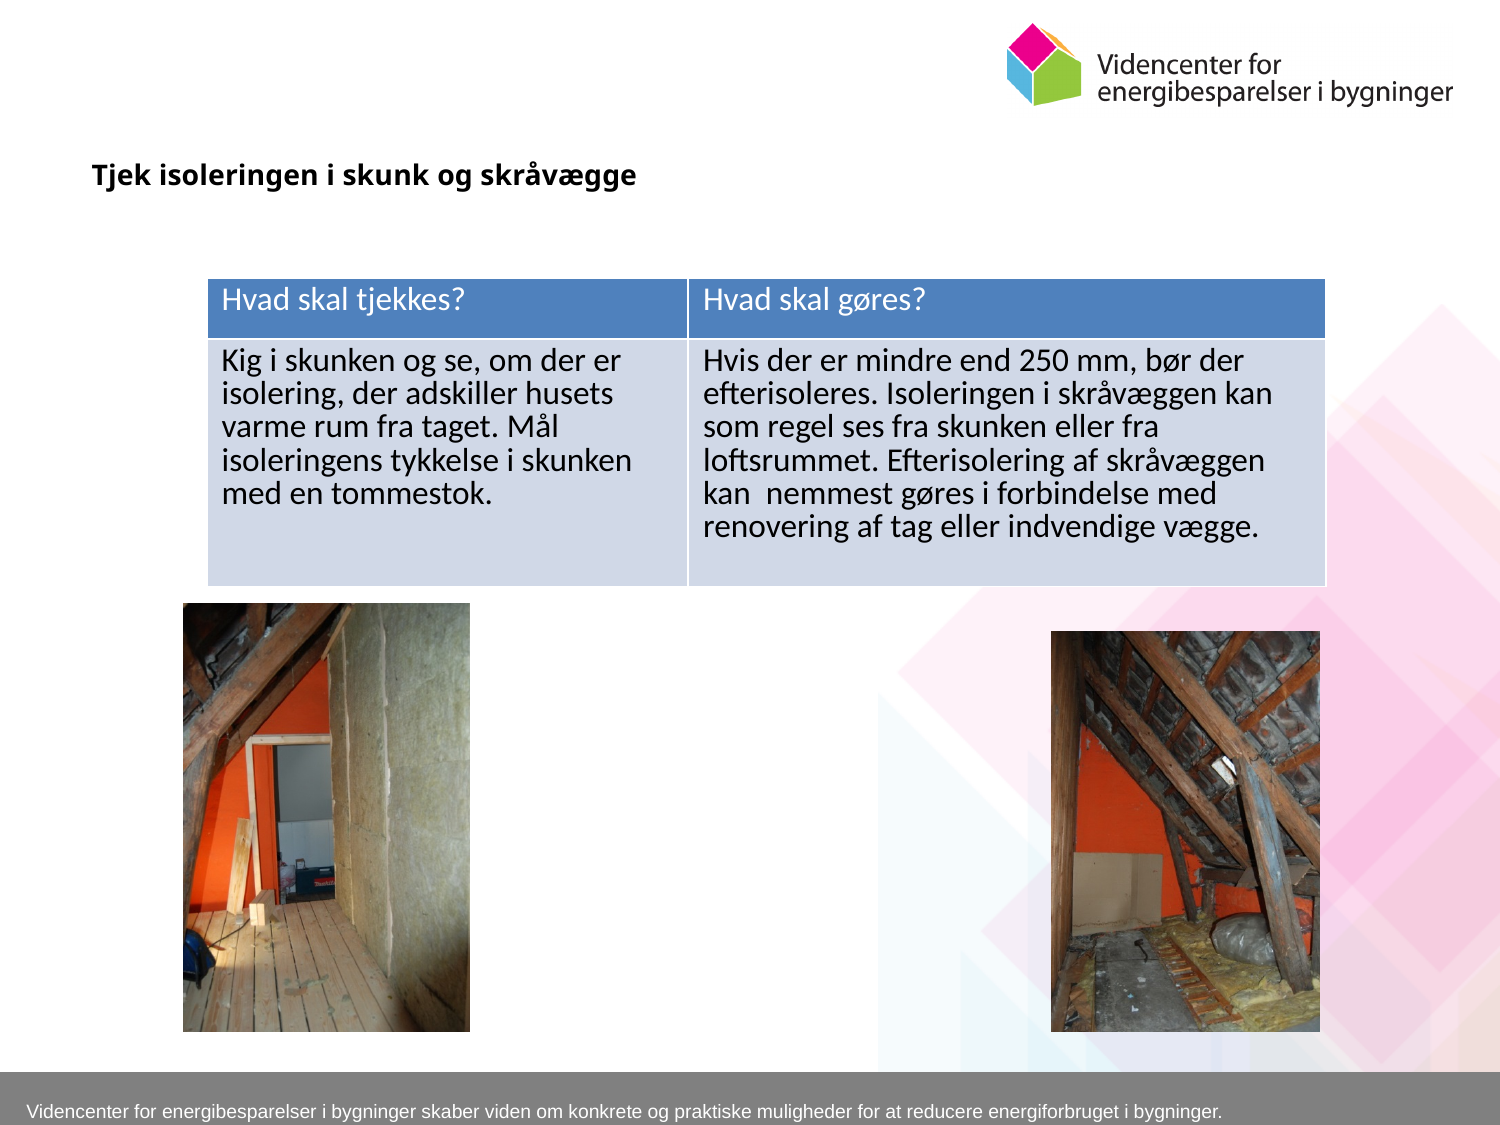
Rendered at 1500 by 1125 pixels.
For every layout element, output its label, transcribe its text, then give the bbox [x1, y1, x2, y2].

table_cell Kig i skunken og se, om der er isolering, der adskiller husets varme rum fra taget. Mål isoleringens tykkelse i skunken med en tommestok. [208, 340, 687, 586]
picture [182, 603, 470, 1032]
table_header Hvad skal gøres? [689, 279, 1325, 338]
table_header Hvad skal tjekkes? [208, 279, 687, 338]
picture [878, 304, 1500, 1072]
picture [1007, 23, 1453, 118]
table_cell Hvis der er mindre end 250 mm, bør der efterisoleres. Isoleringen i skråvæggen kan som regel ses fra skunken eller fra loftsrummet. Efterisolering af skråvæggen kan nemmest gøres i forbindelse med renovering af tag eller indvendige vægge. [689, 340, 1325, 586]
title Tjek isoleringen i skunk og skråvægge [76, 149, 1198, 200]
